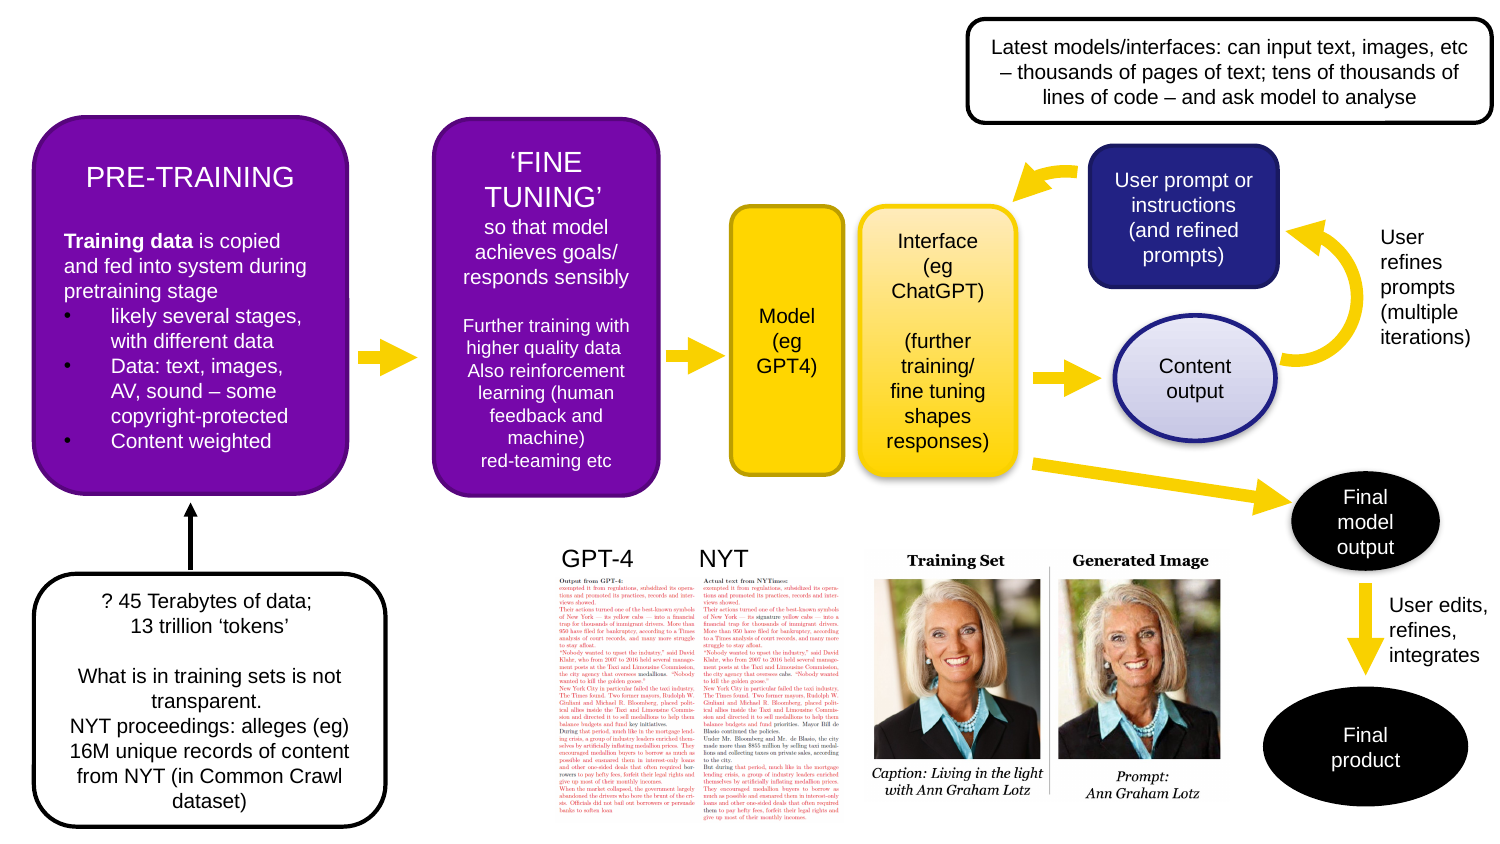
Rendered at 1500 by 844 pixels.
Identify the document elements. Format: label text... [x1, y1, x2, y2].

text_box Content output [1114, 314, 1277, 442]
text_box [33, 502, 386, 827]
text_box User prompt or instructions (and refined prompts) [1087, 143, 1280, 290]
text_box ‘FINE TUNING’ so that model achieves goals/ responds sensibly Further training with higher quality data Also reinforcement learning (human feedback and machine) red-teaming etc [431, 116, 661, 498]
text_box Interface (eg ChatGPT) (further training/ fine tuning shapes responses) [859, 205, 1017, 476]
text_box [1280, 224, 1358, 362]
picture [863, 548, 1230, 803]
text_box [1032, 463, 1293, 503]
text_box User refines prompts (multiple iterations) [1365, 216, 1492, 391]
text_box Latest models/interfaces: can input text, images, etc – thousands of pages of text; tens of thousands of lines of code – and ask model to analyse [965, 16, 1494, 125]
text_box Final model output [1291, 471, 1440, 571]
text_box User edits, refines, integrates [1374, 584, 1500, 675]
text_box Model (eg GPT4) [728, 204, 846, 477]
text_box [545, 534, 844, 823]
text_box Final product [1262, 686, 1469, 807]
text_box PRE-TRAINING Training data is copied and fed into system during pretraining stage likely several stages, with different data Data: text, images, AV, sound – some copyright-protected Content weighted [31, 115, 350, 496]
text_box [1012, 170, 1078, 214]
